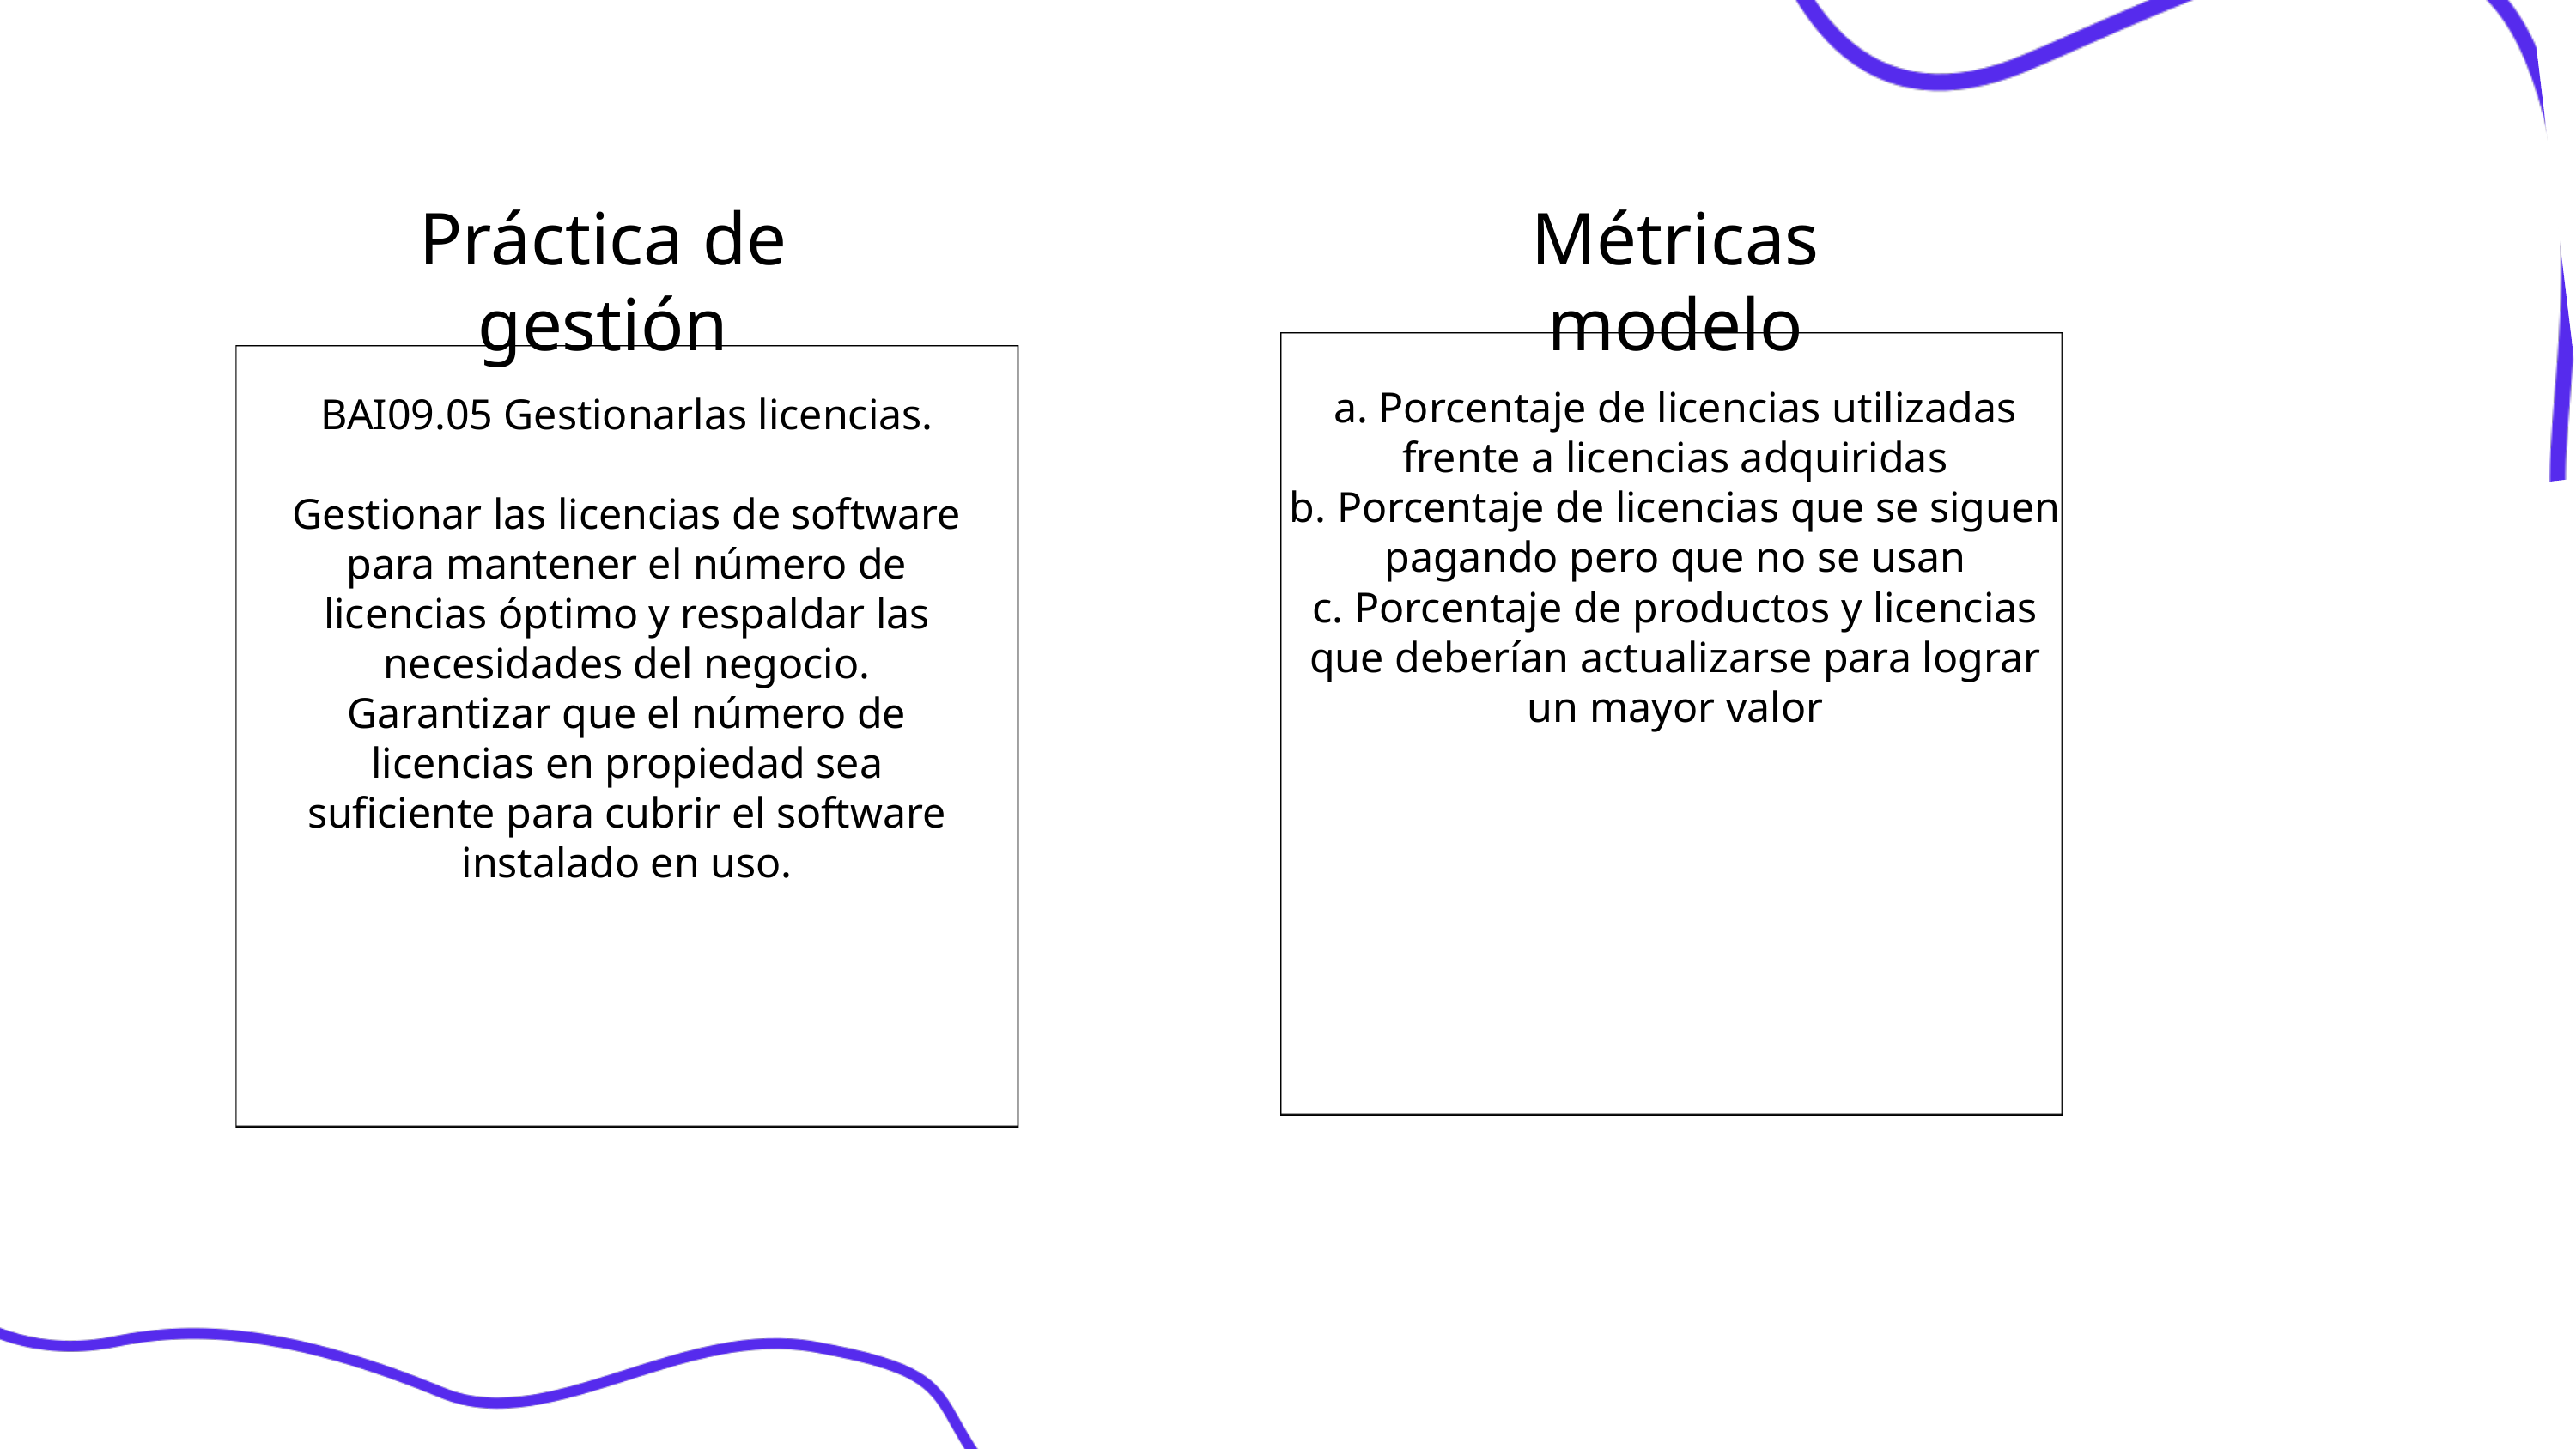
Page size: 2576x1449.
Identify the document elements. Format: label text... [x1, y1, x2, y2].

text_box Métricas modelo [1403, 193, 1948, 365]
text_box [1754, 0, 2576, 541]
text_box BAI09.05 Gestionarlas licencias. Gestionar las licencias de software para mantener el número de licencias óptimo y respaldar las necesidades del negocio. Garantizar que el número de licencias en propiedad sea suficiente para cubrir el software instalado en uso. [287, 388, 968, 886]
text_box a. Porcentaje de licencias utilizadas frente a licencias adquiridas b. Porcentaje de licencias que se siguen pagando pero que no se usan c. Porcentaje de productos y licencias que deberían actualizarse para lograr un mayor valor [1288, 381, 2063, 780]
text_box [0, 1305, 980, 1449]
text_box [1280, 332, 2063, 1116]
text_box [235, 345, 1019, 1128]
text_box Práctica de gestión [287, 193, 920, 365]
